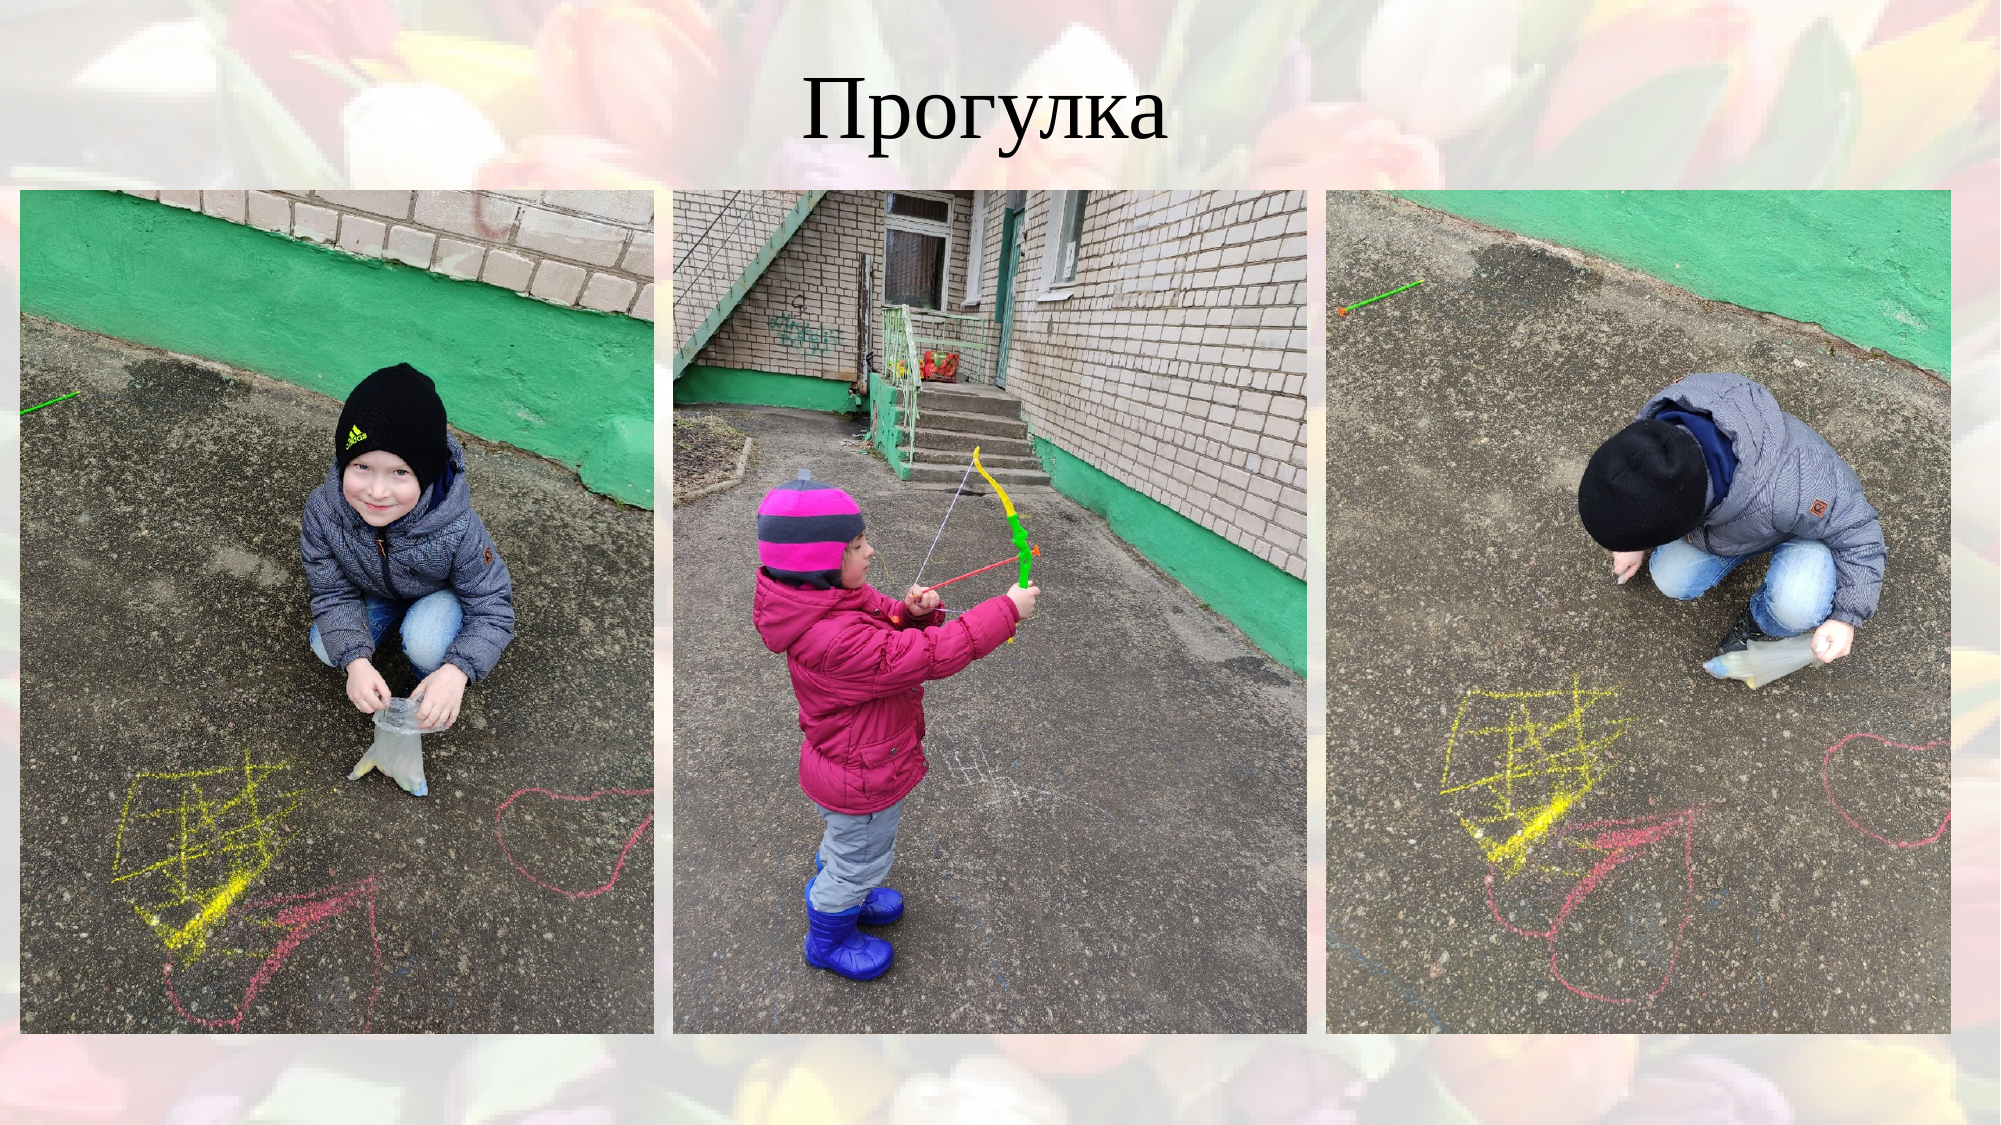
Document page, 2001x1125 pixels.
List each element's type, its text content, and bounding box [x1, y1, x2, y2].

picture [1326, 190, 1951, 1034]
title Прогулка [123, 0, 1848, 218]
picture [673, 190, 1307, 1035]
picture [20, 190, 654, 1034]
